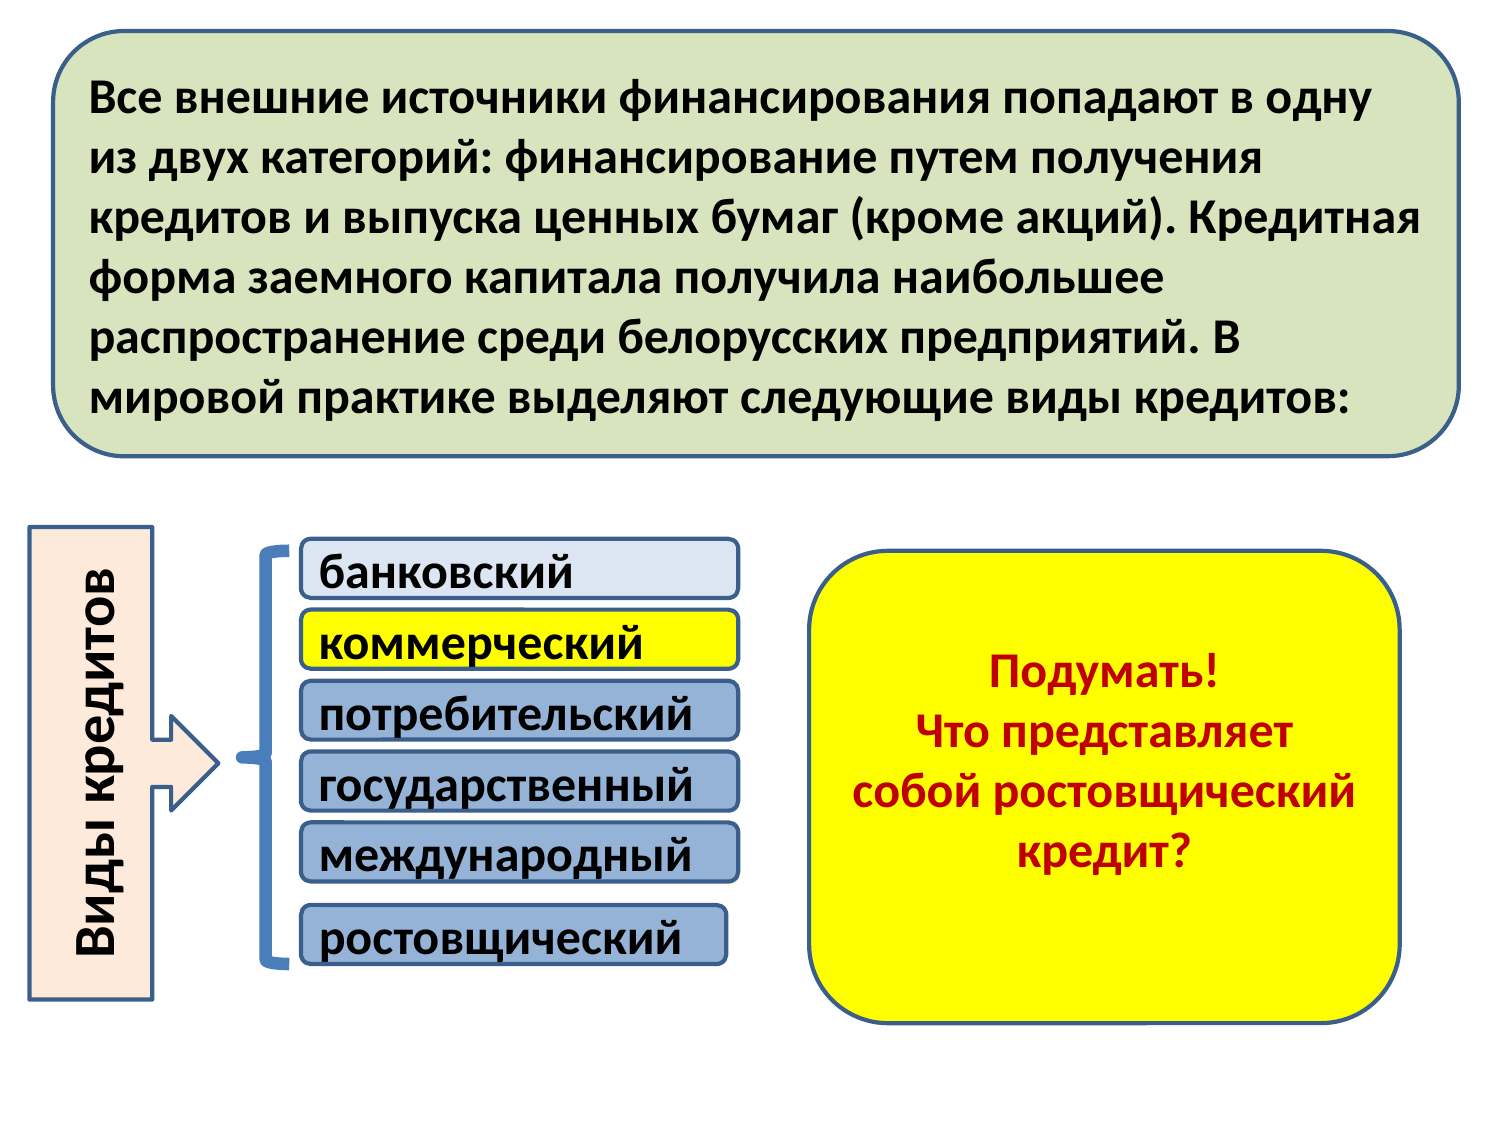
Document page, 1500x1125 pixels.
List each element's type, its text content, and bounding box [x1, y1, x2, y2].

text_box государственный [298, 749, 741, 813]
text_box коммерческий [298, 607, 741, 671]
text_box ростовщический [298, 902, 729, 967]
text_box потребительский [298, 678, 741, 742]
text_box [241, 549, 290, 965]
text_box Виды кредитов [27, 524, 221, 1002]
text_box Подумать! Что представляет собой ростовщический кредит? [807, 548, 1402, 1026]
text_box Все внешние источники финансирования попадают в одну из двух категорий: финансирование путем получения кредитов и выпуска ценных бумаг (кроме акций). Кредитная форма заемного капитала получила наибольшее распространение среди белорусских предприятий. В мировой практике выделяют следующие виды кредитов: [50, 28, 1461, 459]
title [29, 0, 1471, 126]
text_box международный [298, 820, 741, 884]
text_box банковский [298, 536, 741, 601]
